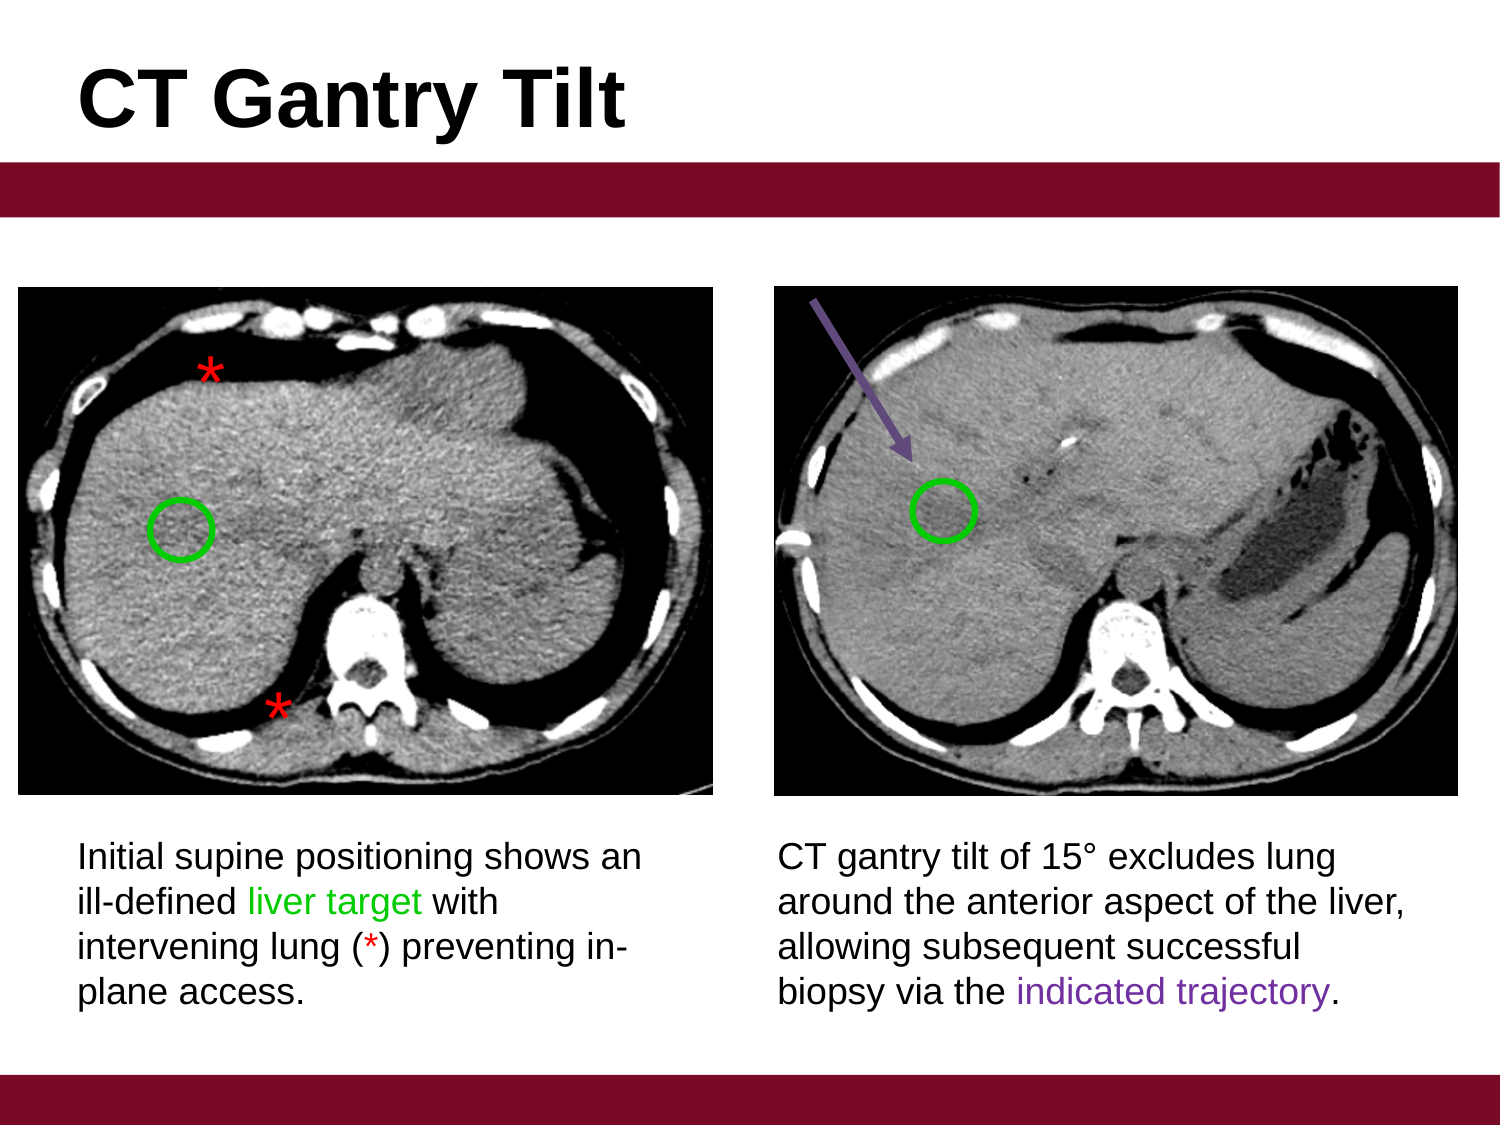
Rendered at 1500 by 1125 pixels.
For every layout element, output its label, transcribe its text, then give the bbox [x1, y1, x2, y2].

title CT Gantry Tilt [62, 0, 1463, 188]
text_box CT gantry tilt of 15° excludes lung around the anterior aspect of the liver, allowing subsequent successful biopsy via the indicated trajectory. [762, 824, 1425, 1020]
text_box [812, 299, 913, 463]
picture [18, 287, 713, 795]
text_box Initial supine positioning shows an ill-defined liver target with intervening lung (*) preventing in-plane access. [62, 824, 675, 1020]
picture [774, 285, 1458, 797]
